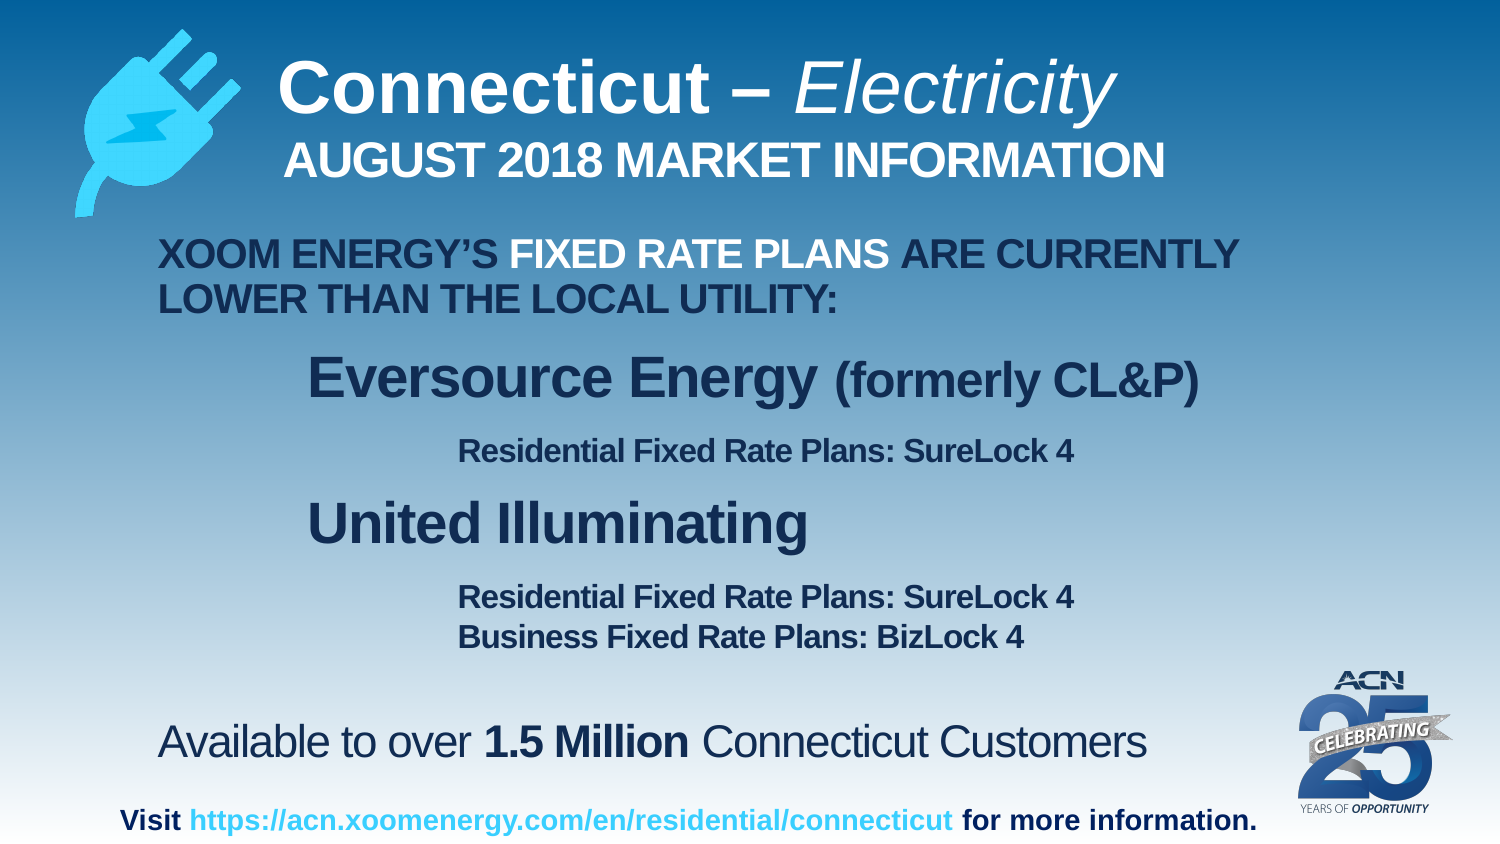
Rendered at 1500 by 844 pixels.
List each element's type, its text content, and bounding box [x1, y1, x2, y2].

picture [1298, 671, 1453, 813]
text_box XOOM ENERGY’S FIXED RATE PLANS ARE CURRENTLY LOWER THAN THE LOCAL UTILITY: Eversource Energy (formerly CL&P) Residential Fixed Rate Plans: SureLock 4 United Illuminating Residential Fixed Rate Plans: SureLock 4 Business Fixed Rate Plans: BizLock 4 Available to over 1.5 Million Connecticut Customers [149, 225, 1338, 775]
text_box Visit https://acn.xoomenergy.com/en/residential/connecticut for more information. [112, 793, 1311, 844]
picture [74, 29, 242, 218]
text_box Connecticut – Electricity [269, 30, 1490, 136]
text_box AUGUST 2018 MARKET INFORMATION [275, 119, 1175, 195]
